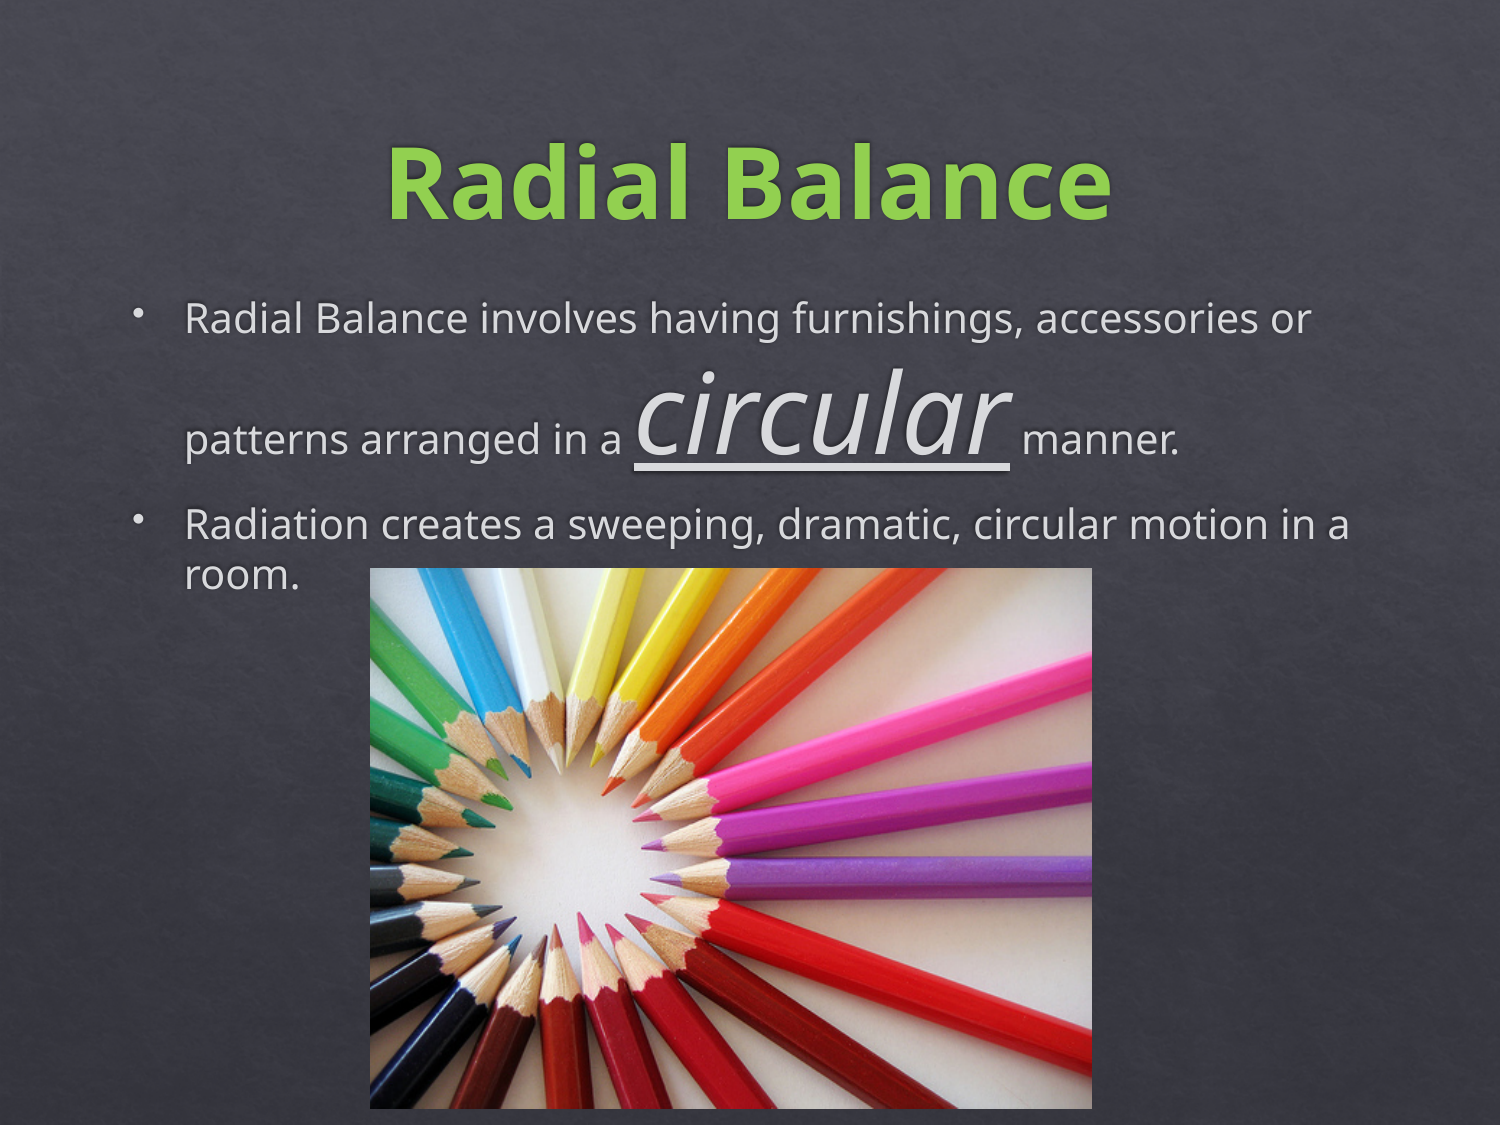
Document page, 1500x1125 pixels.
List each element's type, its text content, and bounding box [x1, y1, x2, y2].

picture [370, 567, 1092, 1109]
list Radial Balance involves having furnishings, accessories or patterns arranged in a circular manner. Radiation creates a sweeping, dramatic, circular motion in a room. [112, 284, 1387, 950]
title Radial Balance [112, 99, 1387, 260]
